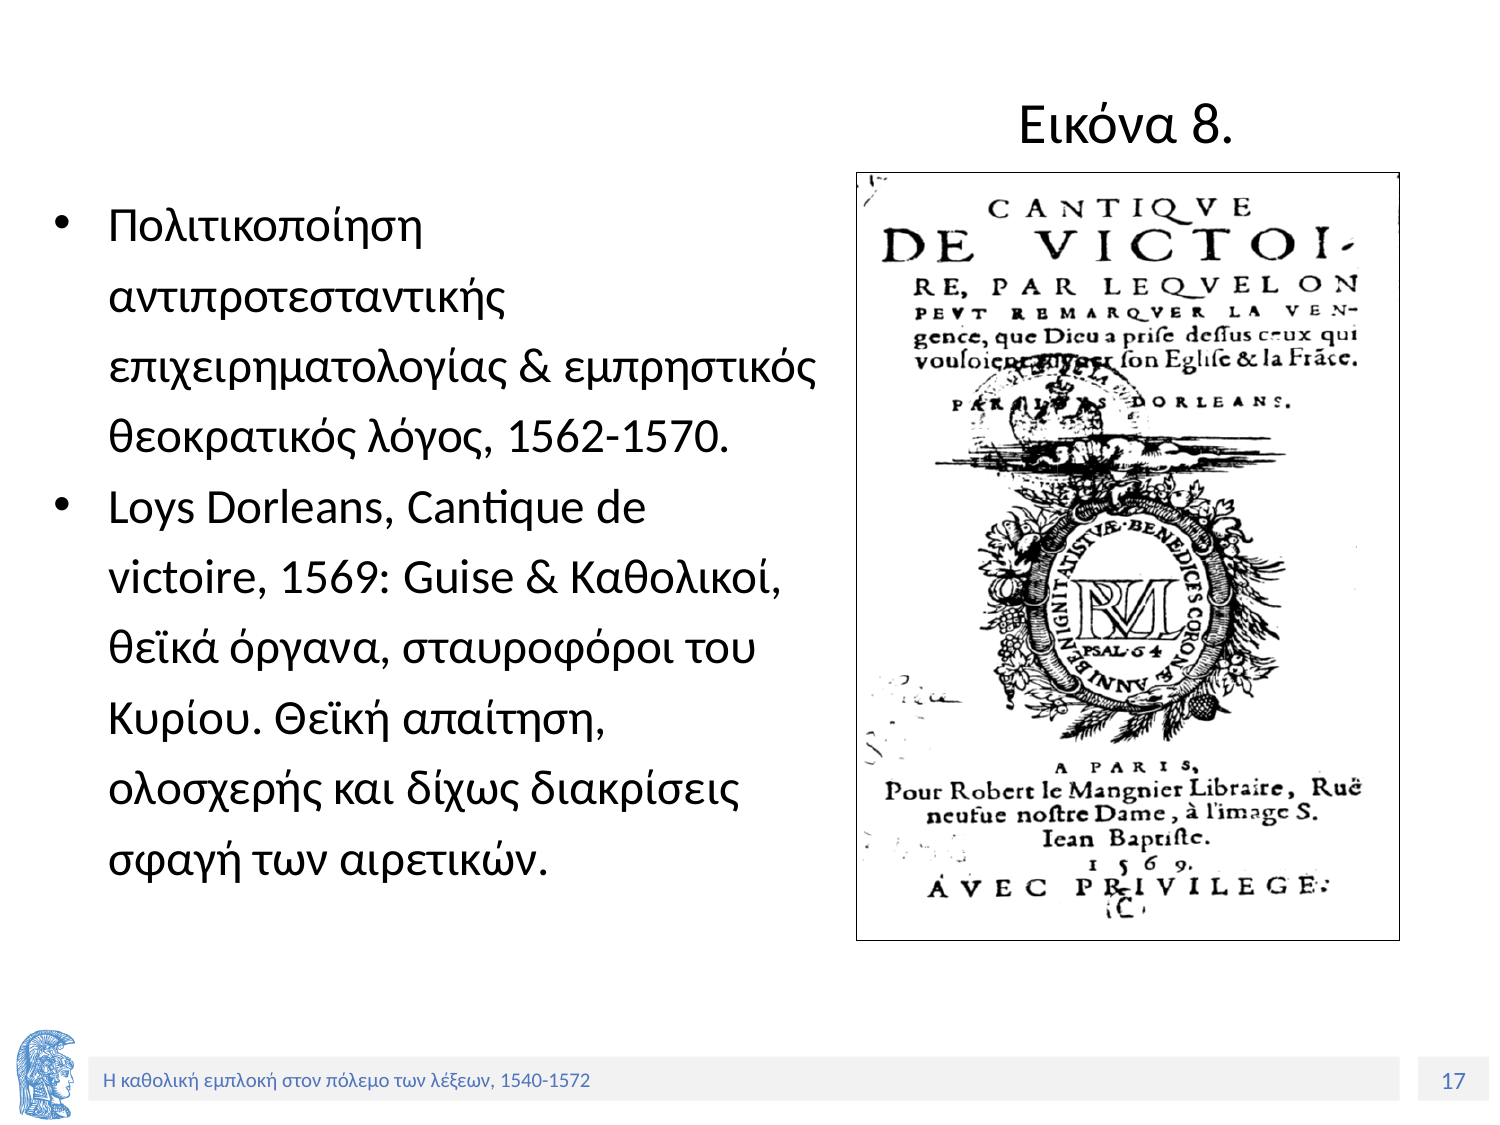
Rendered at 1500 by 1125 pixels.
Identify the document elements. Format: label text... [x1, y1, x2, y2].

text_box Εικόνα 8. [1003, 78, 1252, 171]
list Πολιτικοποίηση αντιπροτεσταντικής επιχειρηματολογίας & εμπρηστικός θεοκρατικός λόγος, 1562-1570. Loys Dorleans, Cantique de victoire, 1569: Guise & Καθολικοί, θεϊκά όργανα, σταυροφόροι του Κυρίου. Θεϊκή απαίτηση, ολοσχερής και δίχως διακρίσεις σφαγή των αιρετικών. [38, 173, 833, 953]
picture [9, 1026, 81, 1120]
picture [856, 172, 1400, 941]
